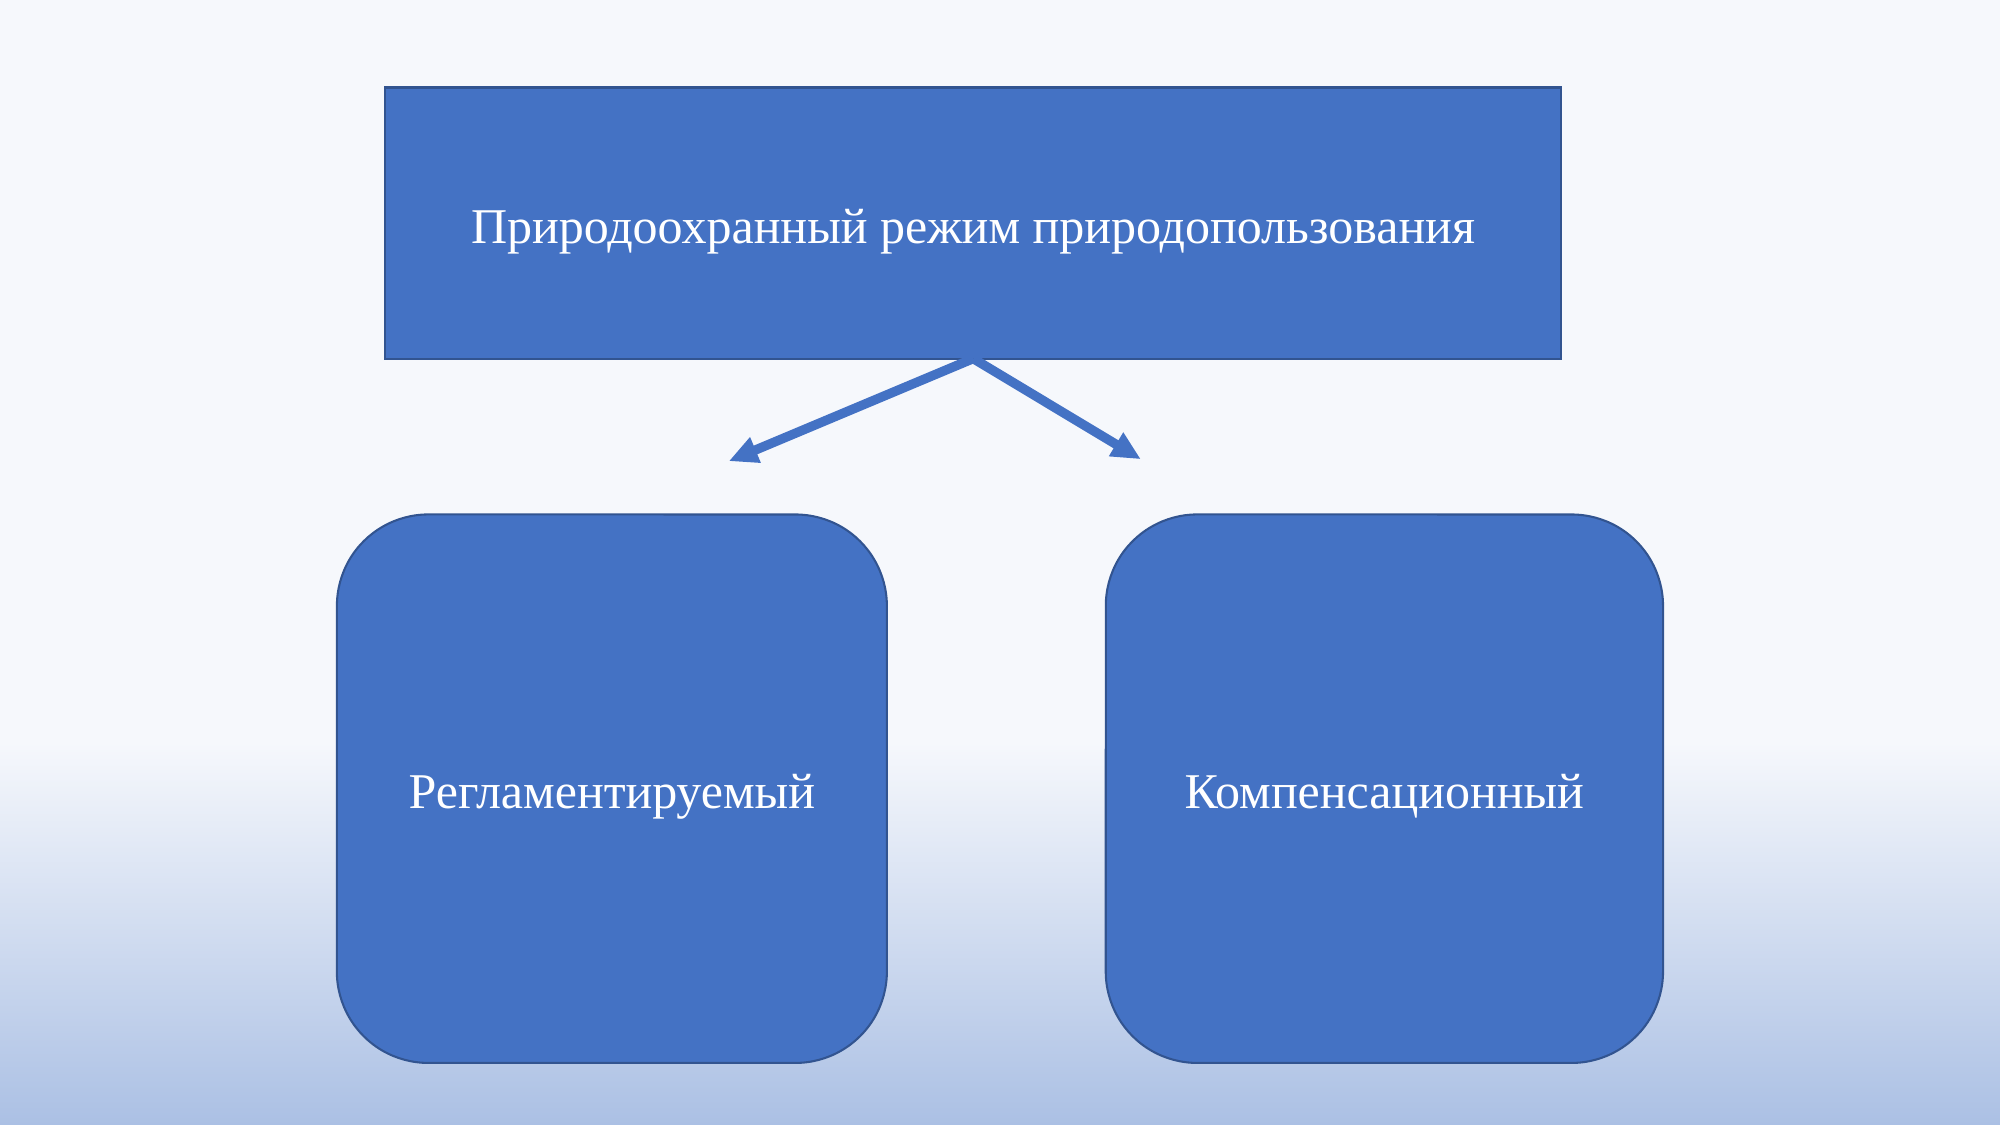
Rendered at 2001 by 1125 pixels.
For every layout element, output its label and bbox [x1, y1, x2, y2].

text_box [336, 87, 1663, 1063]
